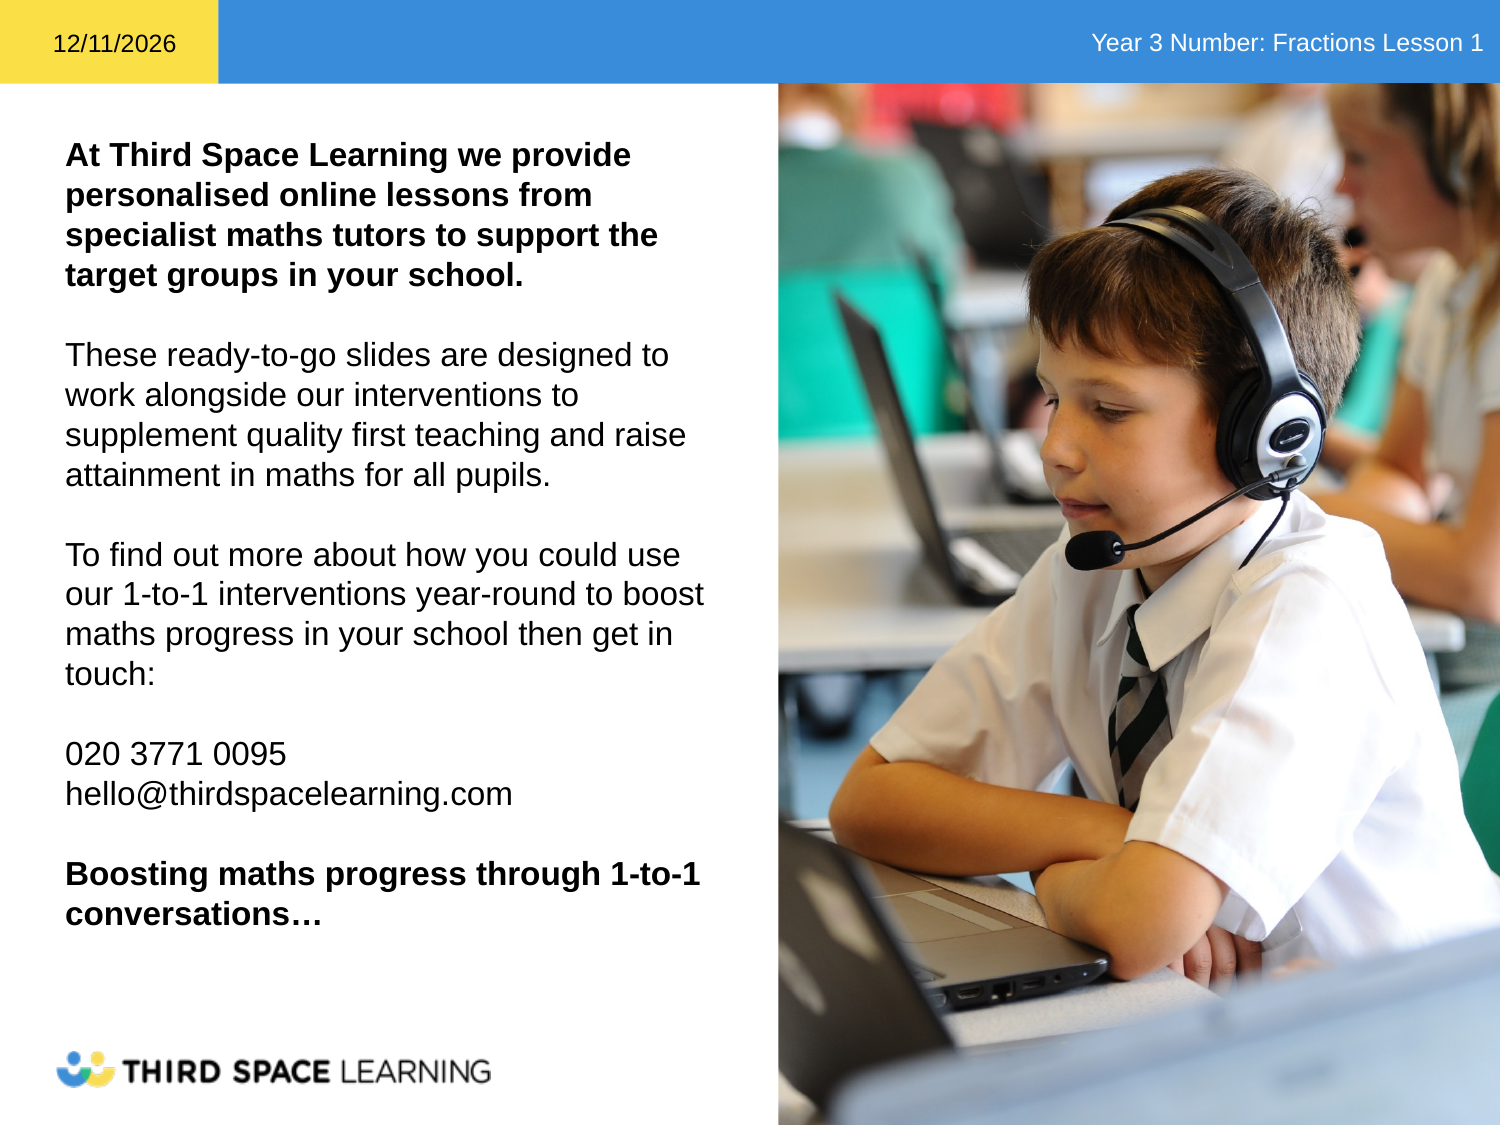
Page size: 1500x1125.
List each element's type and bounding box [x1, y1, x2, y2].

picture [56, 1051, 491, 1088]
picture [778, 83, 1500, 1125]
